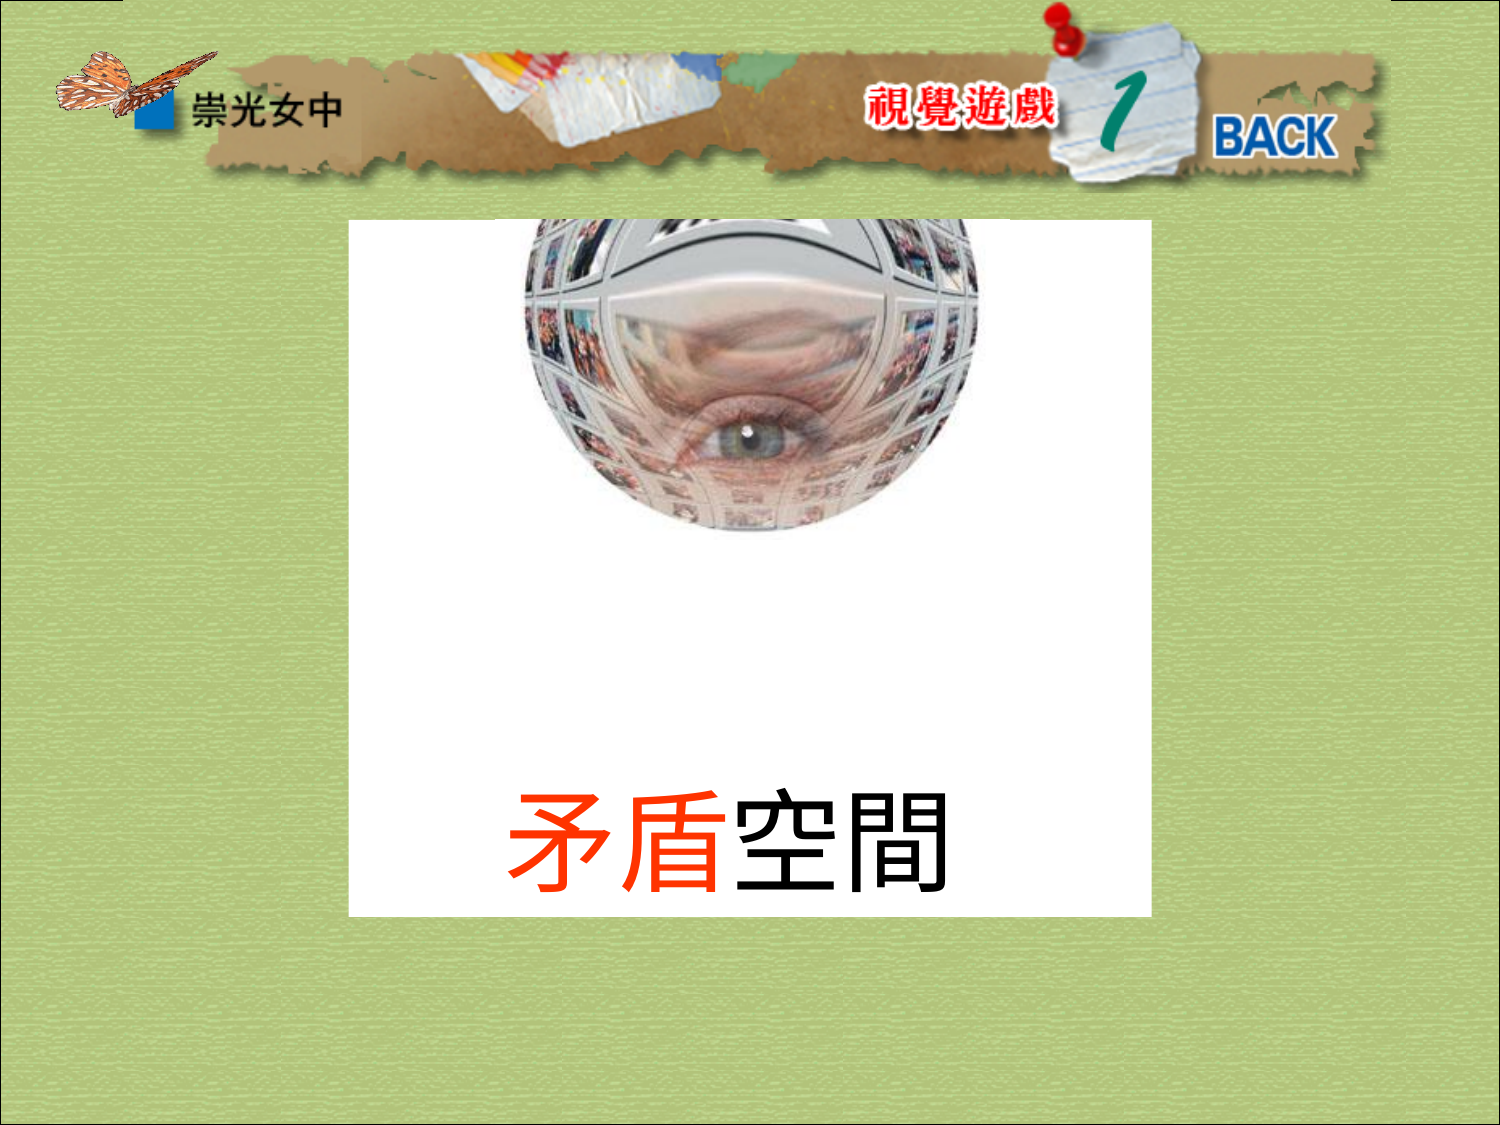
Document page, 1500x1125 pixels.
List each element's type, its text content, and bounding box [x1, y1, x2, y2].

text_box 矛盾空間 [490, 763, 970, 913]
text_box [348, 219, 1152, 917]
picture [1, 0, 1499, 1124]
